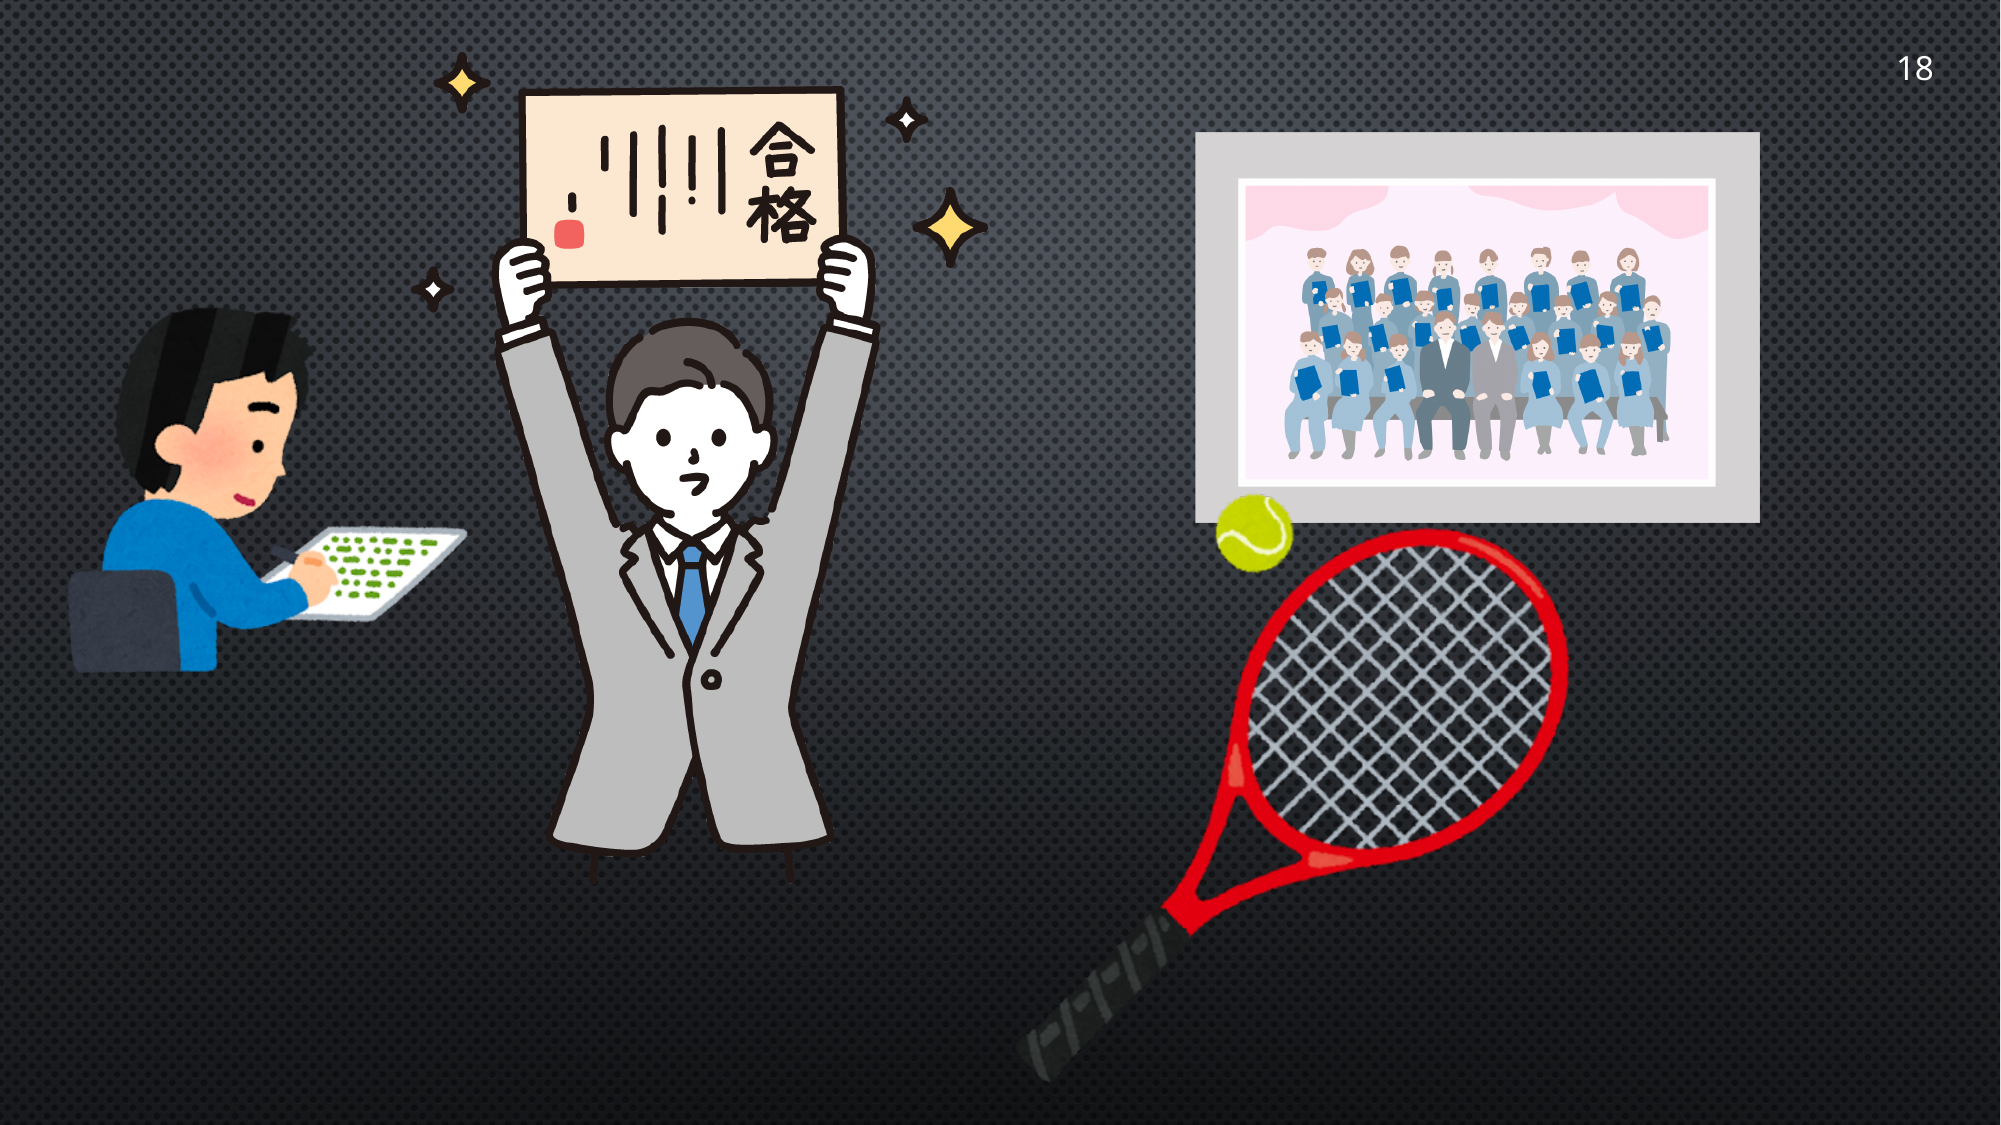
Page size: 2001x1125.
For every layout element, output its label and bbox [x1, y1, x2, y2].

picture [57, 52, 1760, 1107]
